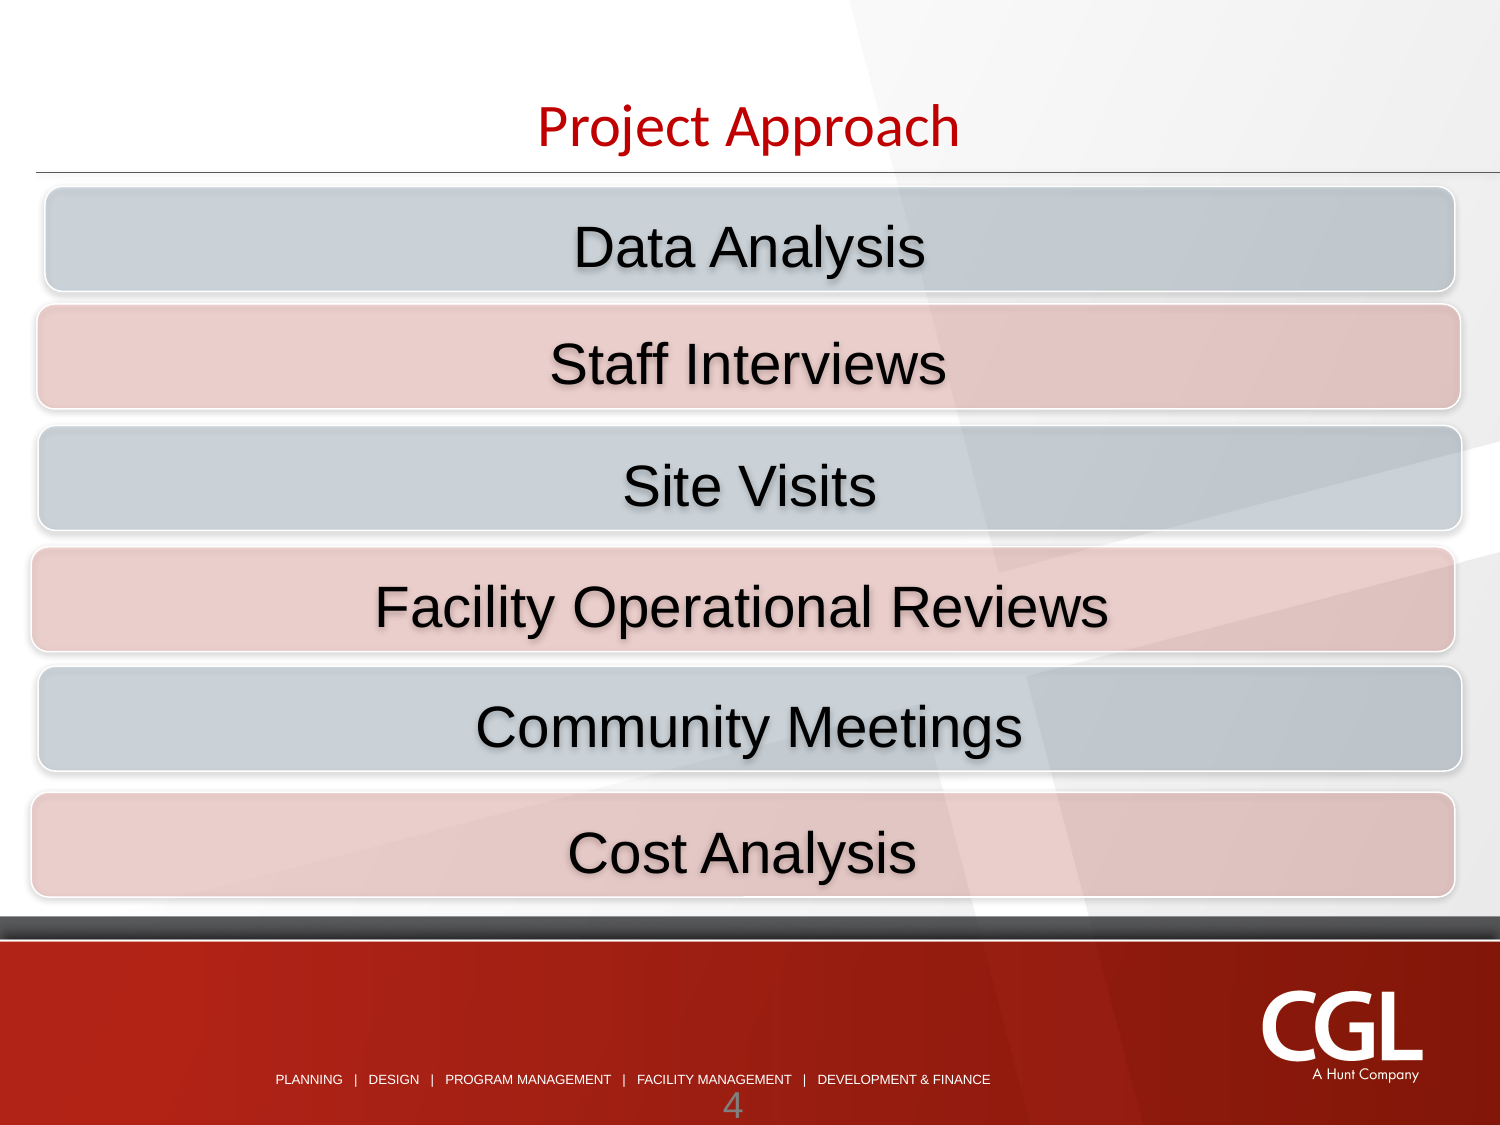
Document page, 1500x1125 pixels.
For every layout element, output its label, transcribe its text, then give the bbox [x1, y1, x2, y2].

title Project Approach [75, 25, 1425, 167]
text_box 4 [708, 1073, 777, 1125]
text_box Site Visits [37, 424, 1463, 532]
picture [0, 0, 1500, 1125]
text_box Data Analysis [44, 185, 1456, 293]
text_box Cost Analysis [30, 791, 1456, 898]
text_box Community Meetings [37, 665, 1463, 772]
text_box Facility Operational Reviews [30, 545, 1456, 653]
text_box Staff Interviews [36, 303, 1462, 410]
